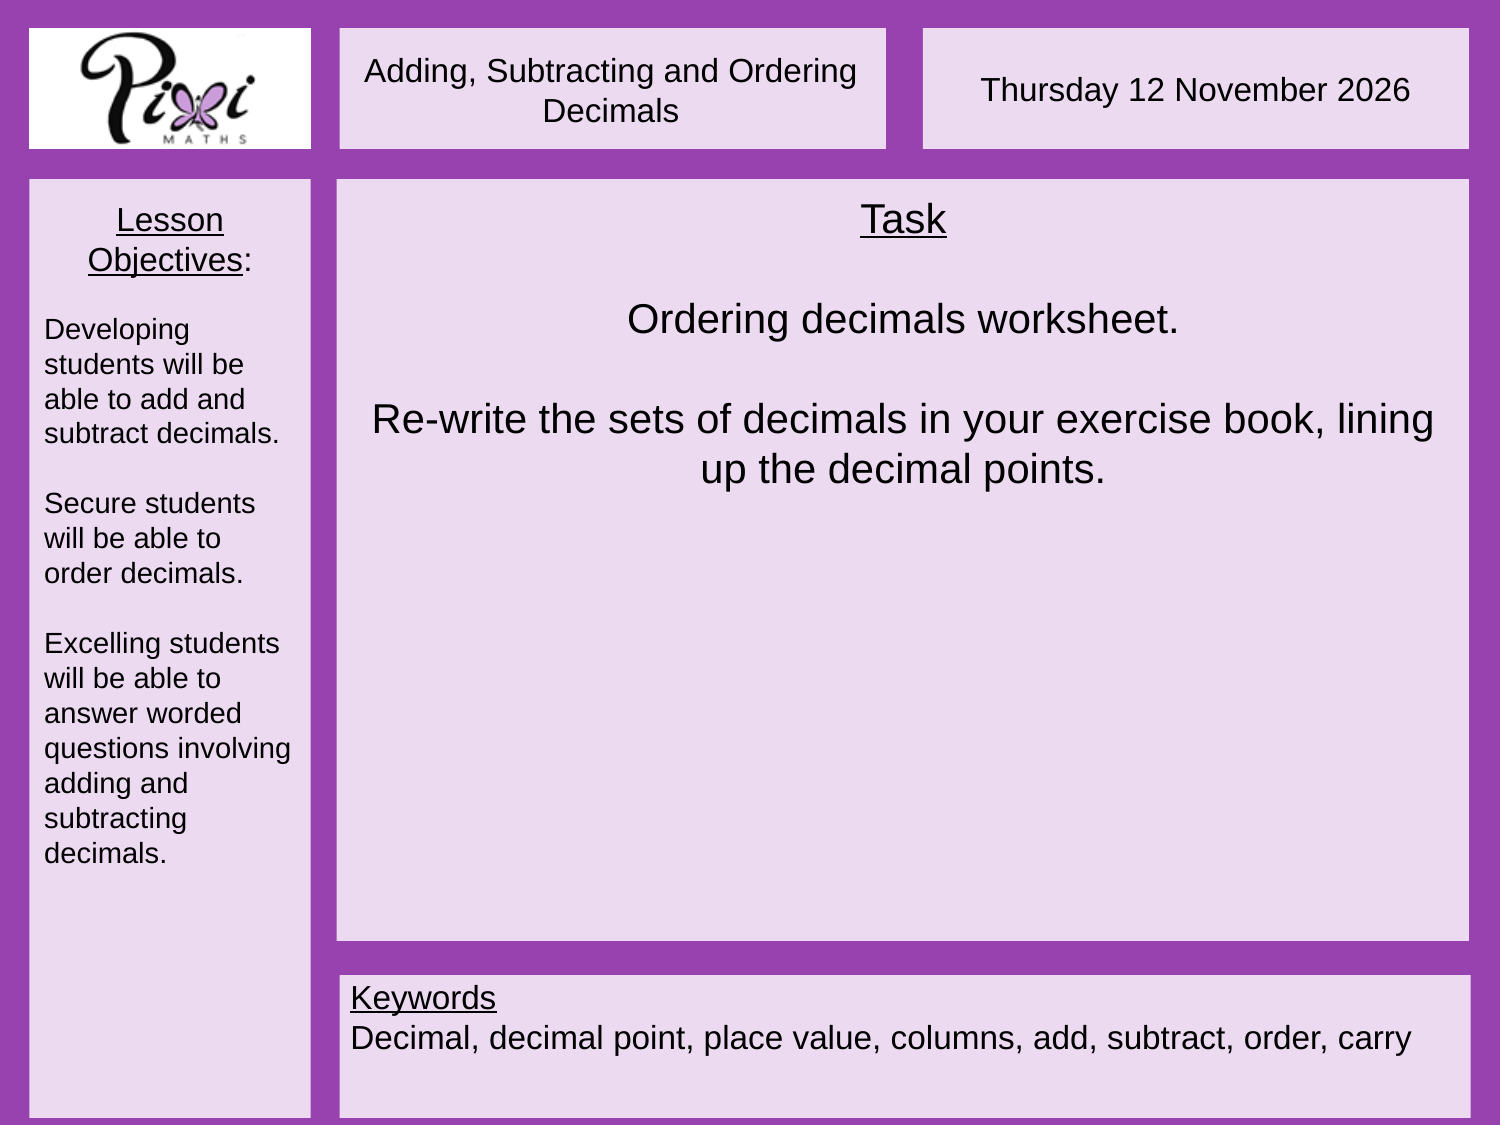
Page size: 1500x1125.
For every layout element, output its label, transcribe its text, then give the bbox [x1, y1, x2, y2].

text_box Task Ordering decimals worksheet. Re-write the sets of decimals in your exercise book, lining up the decimal points. [348, 184, 1459, 500]
picture [0, 0, 1500, 1125]
